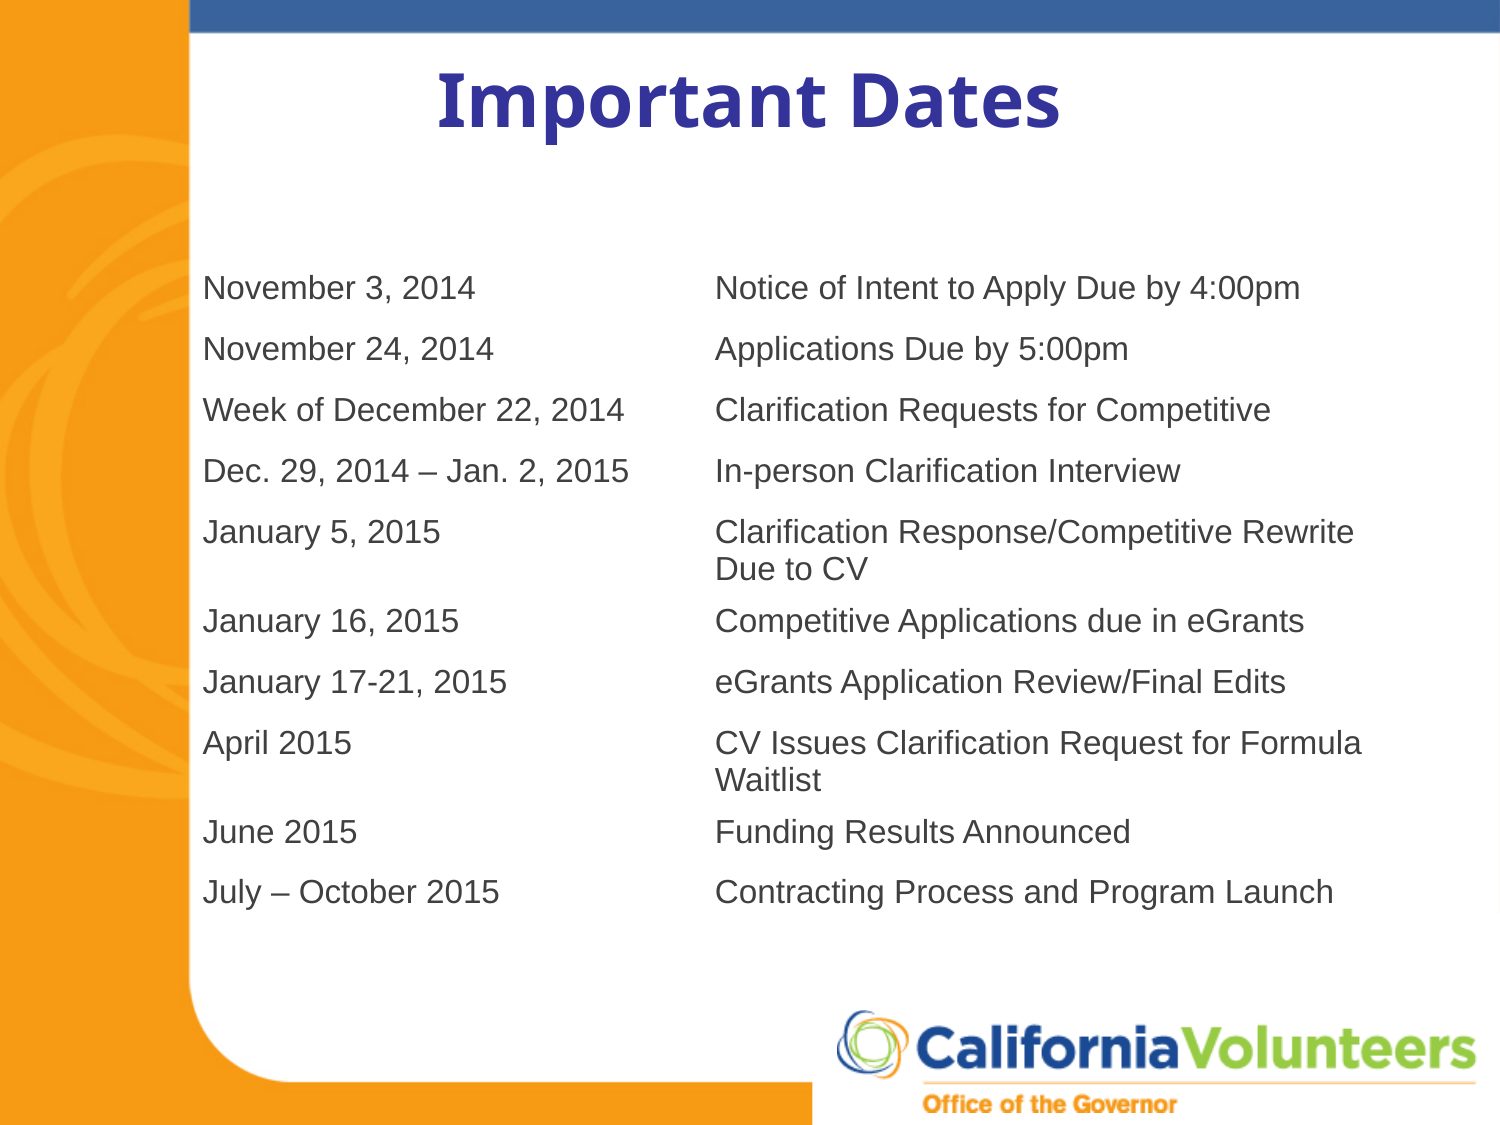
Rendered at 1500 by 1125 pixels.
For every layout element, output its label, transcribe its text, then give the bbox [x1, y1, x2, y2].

table_cell Contracting Process and Program Launch [700, 867, 1437, 927]
table_cell In-person Clarification Interview [700, 445, 1437, 506]
table_cell Funding Results Announced [700, 806, 1437, 867]
table_cell Clarification Response/Competitive Rewrite Due to CV [700, 506, 1437, 595]
picture [0, 0, 1500, 1125]
table_cell CV Issues Clarification Request for Formula Waitlist [700, 717, 1437, 806]
picture [837, 1010, 1477, 1113]
title Important Dates [75, 45, 1425, 233]
table_cell January 16, 2015 [188, 595, 700, 656]
table_cell Clarification Requests for Competitive [700, 384, 1437, 445]
table_cell April 2015 [188, 717, 700, 806]
table_cell July – October 2015 [188, 867, 700, 927]
table_cell eGrants Application Review/Final Edits [700, 656, 1437, 717]
table_cell January 5, 2015 [188, 506, 700, 595]
table_cell Week of December 22, 2014 [188, 384, 700, 445]
table_cell January 17-21, 2015 [188, 656, 700, 717]
table_cell Dec. 29, 2014 – Jan. 2, 2015 [188, 445, 700, 506]
table_header November 3, 2014 [188, 262, 700, 323]
table_cell June 2015 [188, 806, 700, 867]
table_header Notice of Intent to Apply Due by 4:00pm [700, 262, 1437, 323]
table_cell Competitive Applications due in eGrants [700, 595, 1437, 656]
table_cell Applications Due by 5:00pm [700, 323, 1437, 384]
table_cell November 24, 2014 [188, 323, 700, 384]
